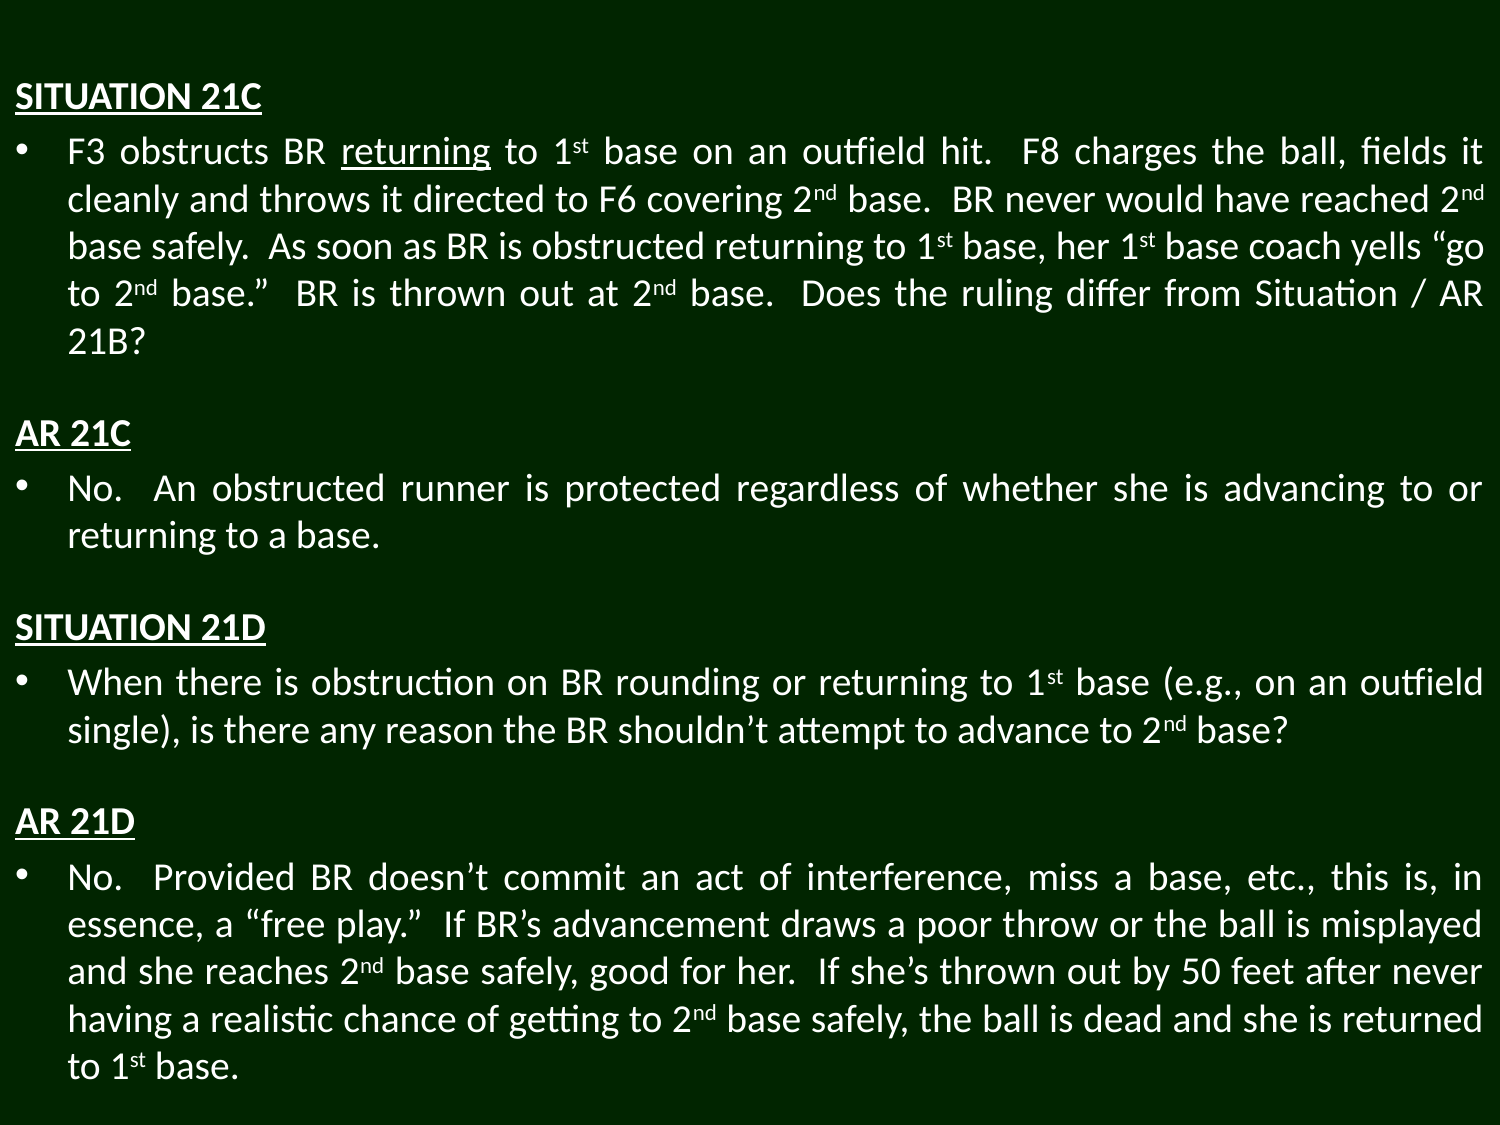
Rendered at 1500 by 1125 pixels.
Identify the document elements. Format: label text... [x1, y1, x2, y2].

list SITUATION 21C F3 obstructs BR returning to 1st base on an outfield hit. F8 charges the ball, fields it cleanly and throws it directed to F6 covering 2nd base. BR never would have reached 2nd base safely. As soon as BR is obstructed returning to 1st base, her 1st base coach yells “go to 2nd base.” BR is thrown out at 2nd base. Does the ruling differ from Situation / AR 21B? AR 21C No. An obstructed runner is protected regardless of whether she is advancing to or returning to a base. SITUATION 21D When there is obstruction on BR rounding or returning to 1st base (e.g., on an outfield single), is there any reason the BR shouldn’t attempt to advance to 2nd base? AR 21D No. Provided BR doesn’t commit an act of interference, miss a base, etc., this is, in essence, a “free play.” If BR’s advancement draws a poor throw or the ball is misplayed and she reaches 2nd base safely, good for her. If she’s thrown out by 50 feet after never having a realistic chance of getting to 2nd base safely, the ball is dead and she is returned to 1st base. [0, 62, 1500, 1100]
